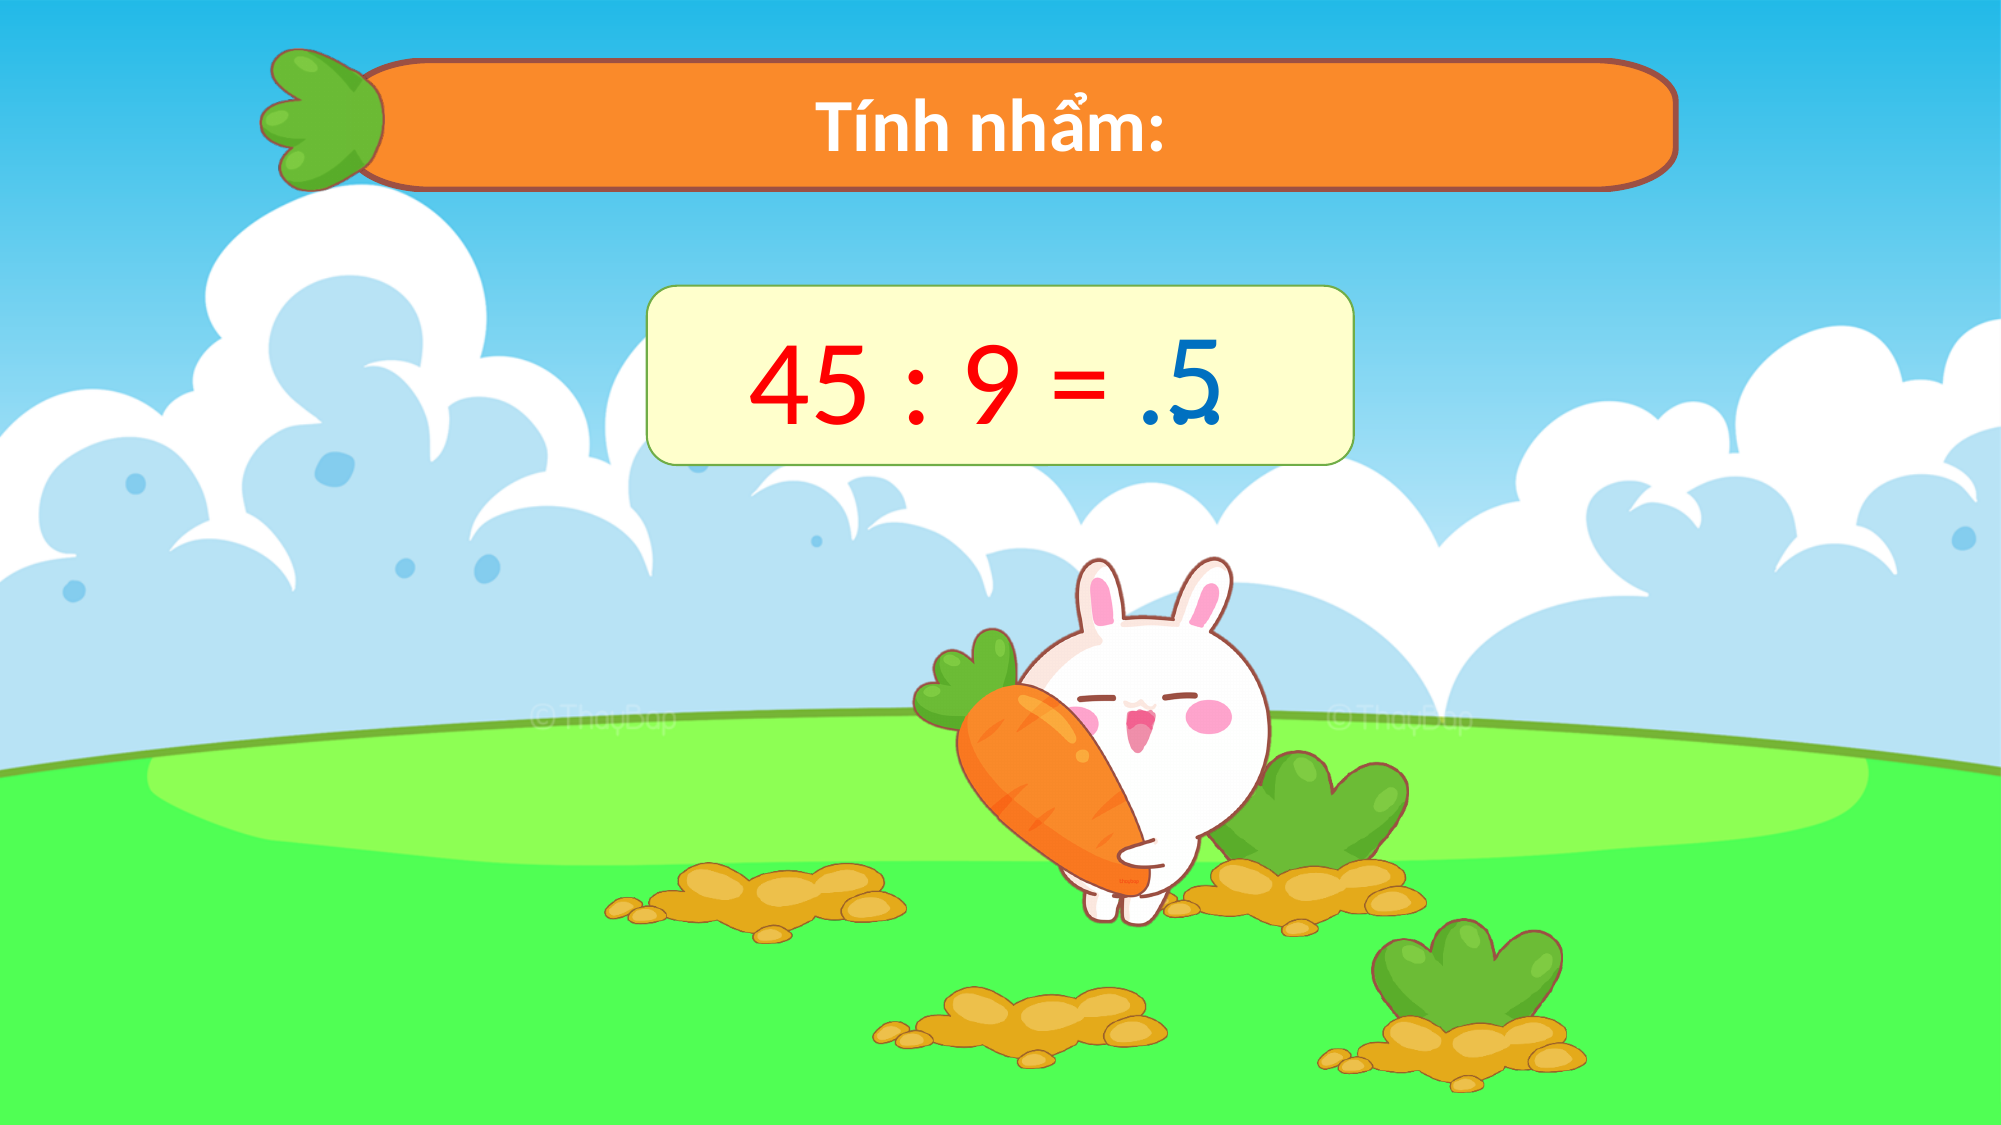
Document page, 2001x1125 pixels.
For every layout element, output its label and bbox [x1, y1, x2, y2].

text_box [259, 48, 1679, 192]
picture [0, 0, 2001, 1125]
